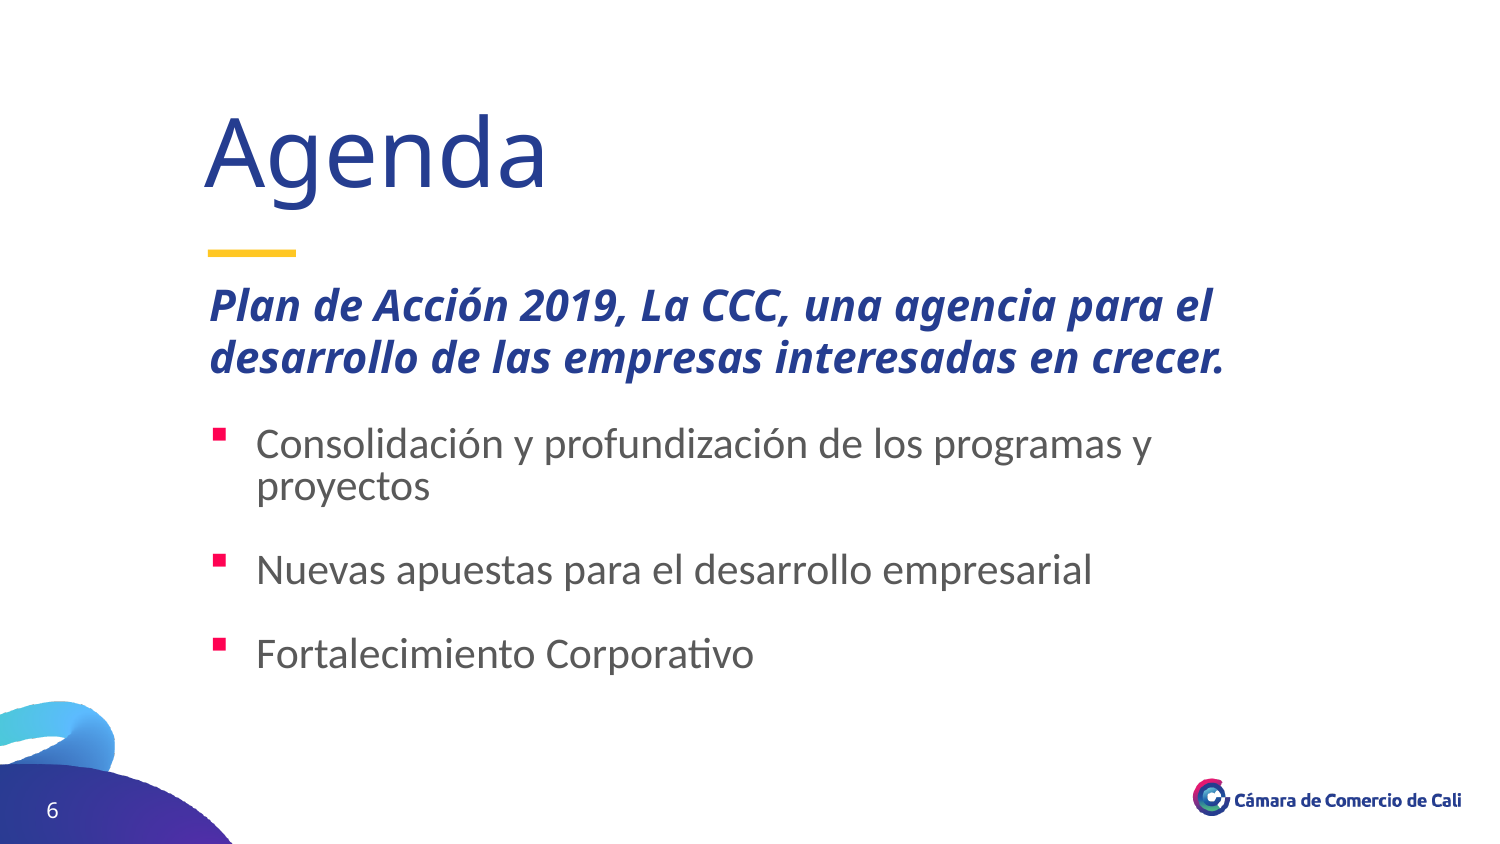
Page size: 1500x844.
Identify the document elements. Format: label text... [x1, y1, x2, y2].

text_box Plan de Acción 2019, La CCC, una agencia para el desarrollo de las empresas interesadas en crecer. Consolidación y profundización de los programas y proyectos Nuevas apuestas para el desarrollo empresarial Fortalecimiento Corporativo [194, 270, 1322, 789]
text_box Agenda — [189, 106, 1072, 306]
picture [0, 690, 1500, 844]
